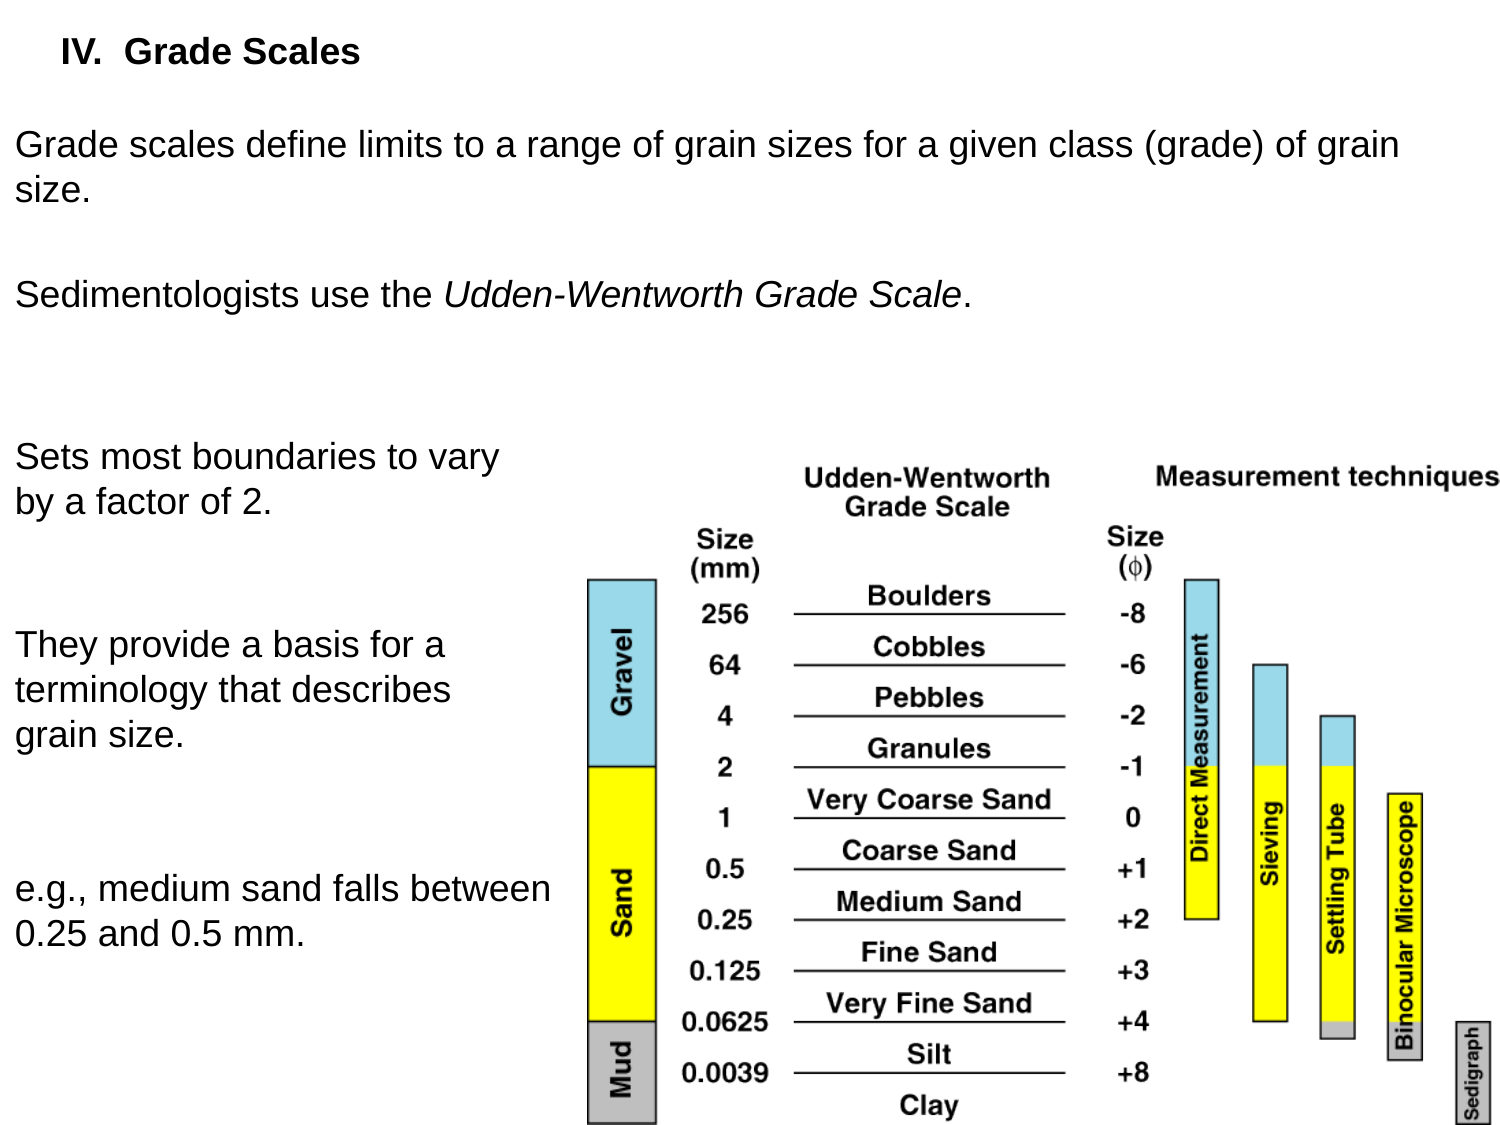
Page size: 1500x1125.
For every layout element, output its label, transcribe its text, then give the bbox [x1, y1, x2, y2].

text_box Grade scales define limits to a range of grain sizes for a given class (grade) of grain size. [0, 112, 1500, 218]
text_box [0, 262, 1500, 1125]
text_box IV. Grade Scales [45, 19, 377, 79]
